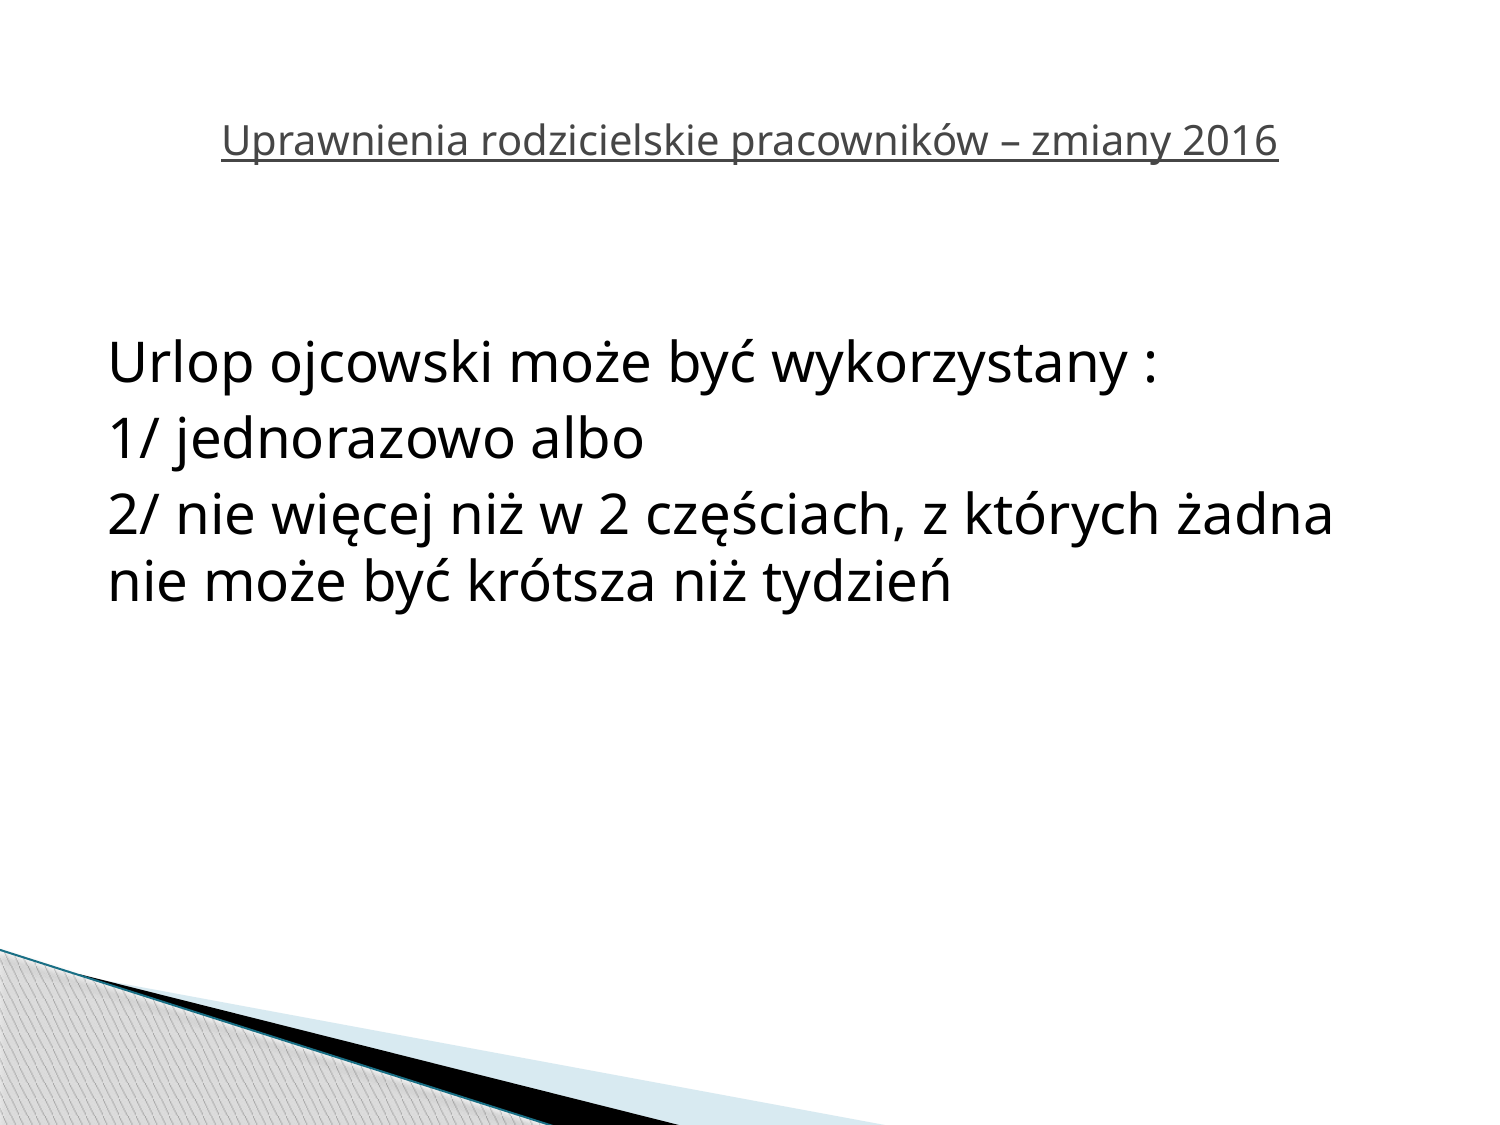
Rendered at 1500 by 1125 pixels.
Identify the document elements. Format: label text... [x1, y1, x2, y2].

title Uprawnienia rodzicielskie pracowników – zmiany 2016 [75, 45, 1425, 233]
list Urlop ojcowski może być wykorzystany : 1/ jednorazowo albo 2/ nie więcej niż w 2 częściach, z których żadna nie może być krótsza niż tydzień [75, 243, 1425, 986]
